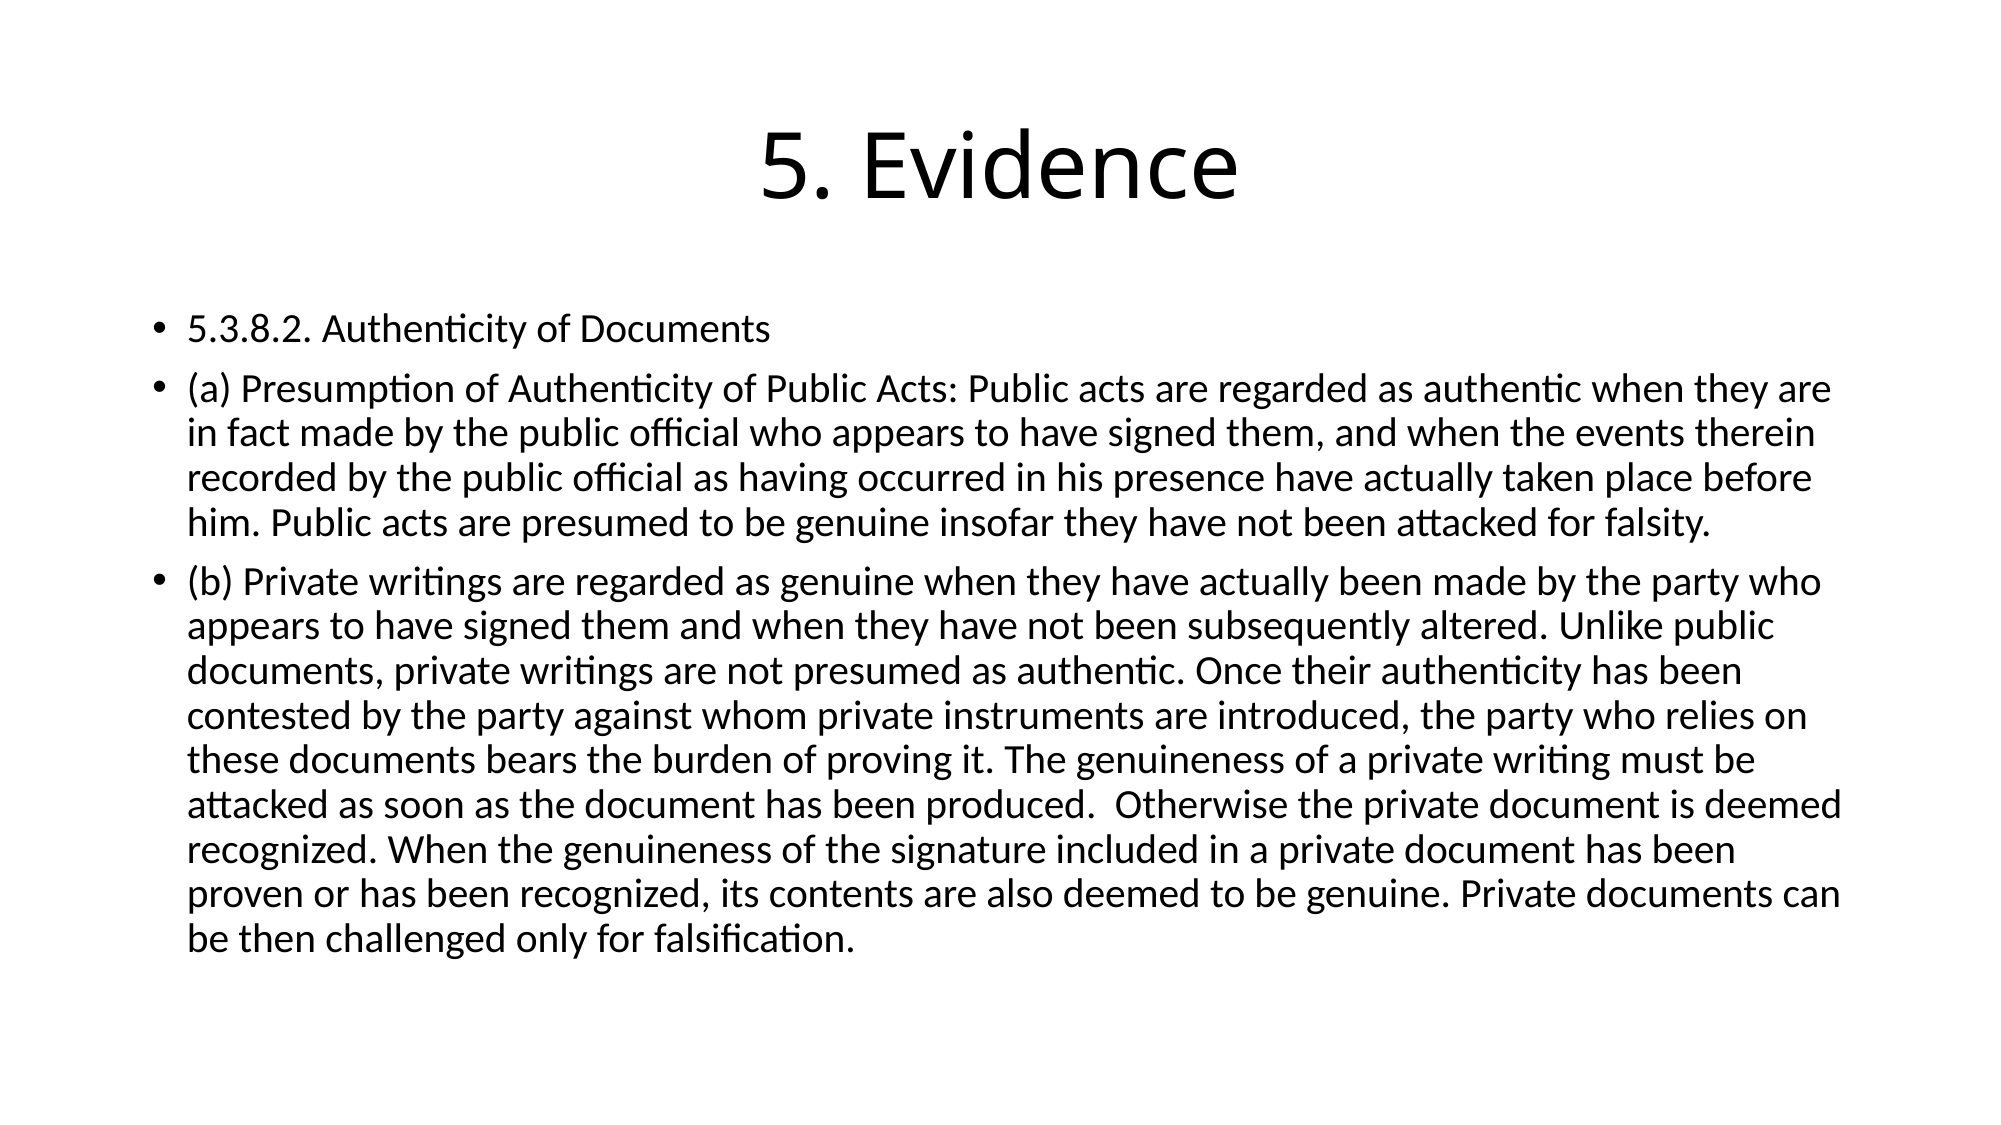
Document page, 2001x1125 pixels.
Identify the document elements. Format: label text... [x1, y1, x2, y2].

title 5. Evidence [137, 59, 1863, 278]
list 5.3.8.2. Authenticity of Documents (a) Presumption of Authenticity of Public Acts: Public acts are regarded as authentic when they are in fact made by the public official who appears to have signed them, and when the events therein recorded by the public official as having occurred in his presence have actually taken place before him. Public acts are presumed to be genuine insofar they have not been attacked for falsity. (b) Private writings are regarded as genuine when they have actually been made by the party who appears to have signed them and when they have not been subsequently altered. Unlike public documents, private writings are not presumed as authentic. Once their authenticity has been contested by the party against whom private instruments are introduced, the party who relies on these documents bears the burden of proving it. The genuineness of a private writing must be attacked as soon as the document has been produced. Otherwise the private document is deemed recognized. When the genuineness of the signature included in a private document has been proven or has been recognized, its contents are also deemed to be genuine. Private documents can be then challenged only for falsification. [137, 299, 1863, 1014]
